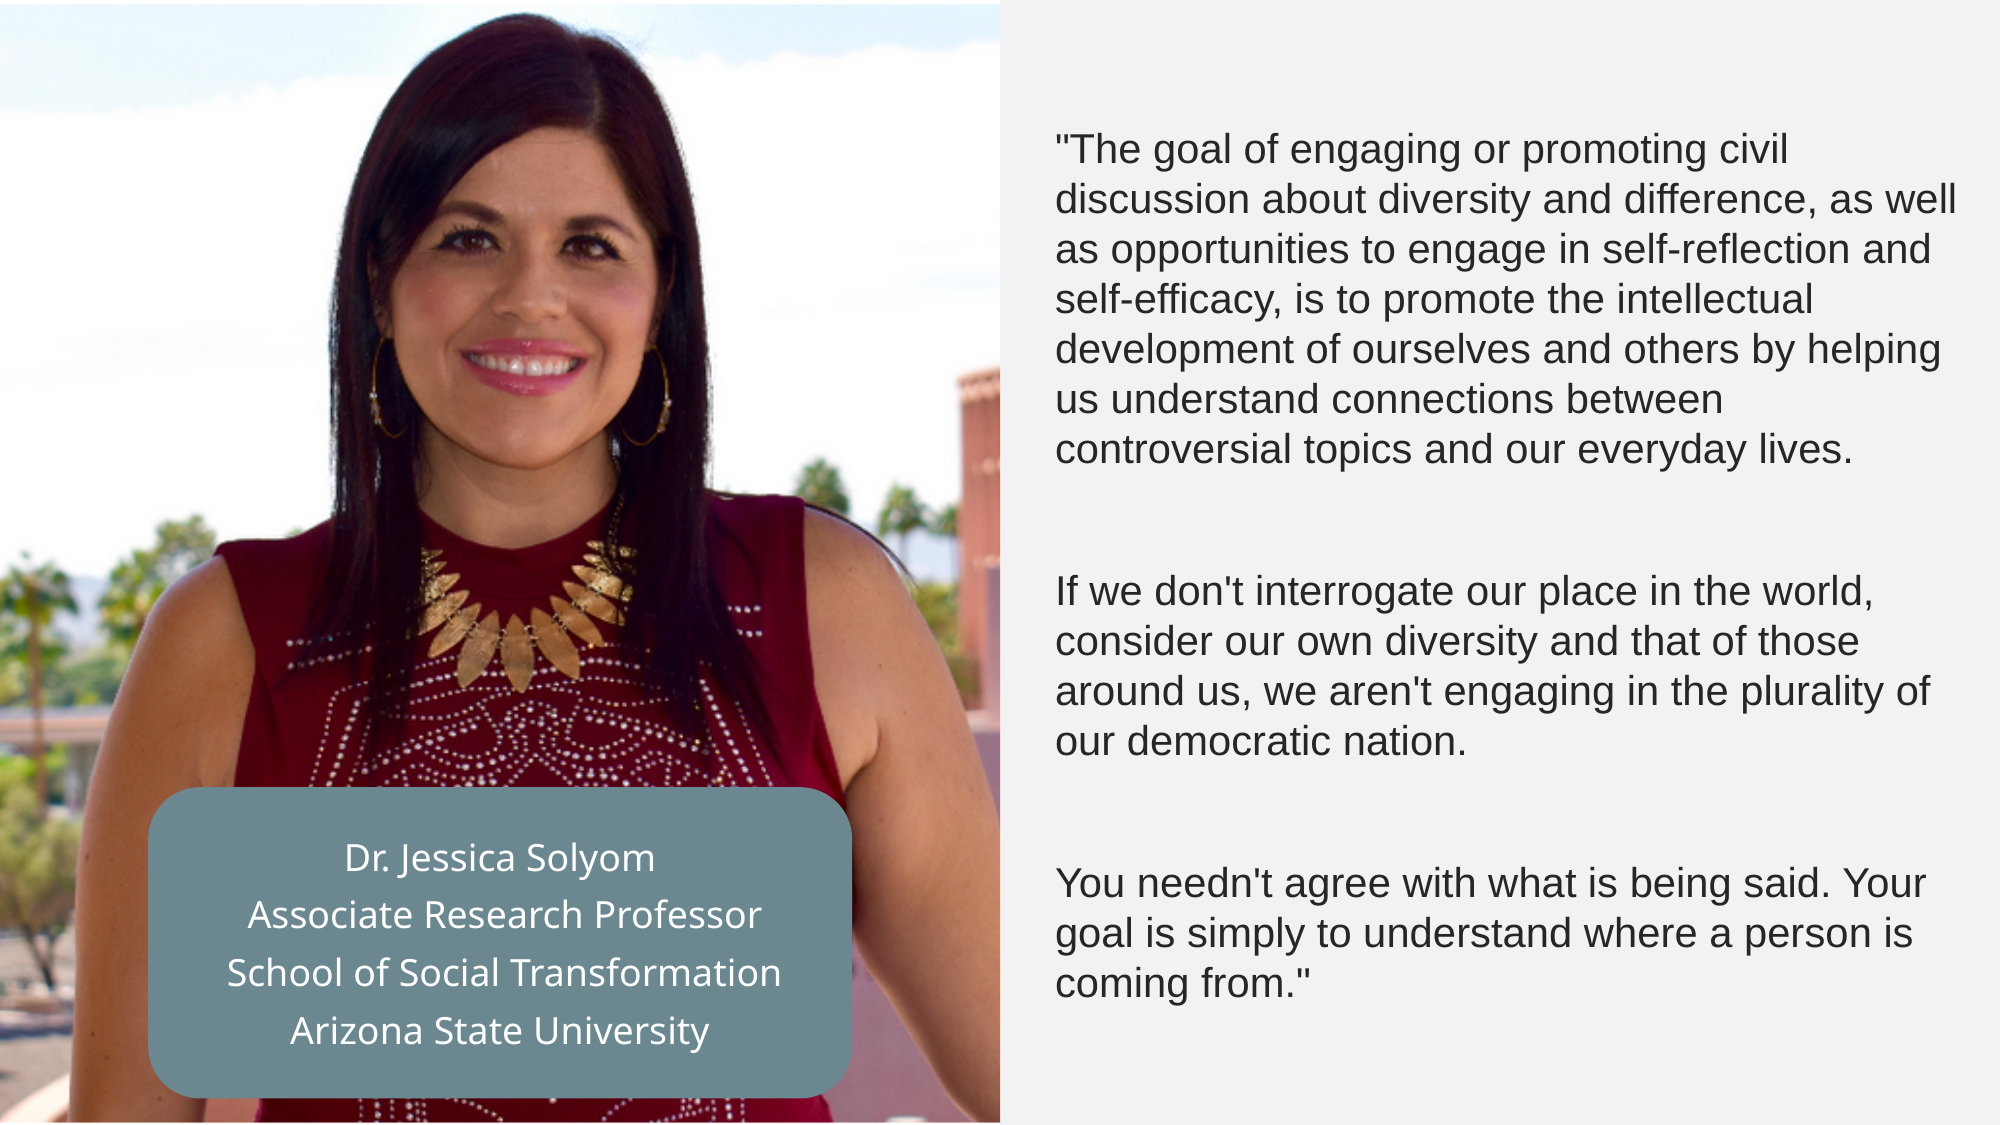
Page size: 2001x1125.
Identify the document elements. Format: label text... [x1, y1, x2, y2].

list "The goal of engaging or promoting civil discussion about diversity and difference, as well as opportunities to engage in self-reflection and self-efficacy, is to promote the intellectual development of ourselves and others by helping us understand connections between controversial topics and our everyday lives. If we don't interrogate our place in the world, consider our own diversity and that of those around us, we aren't engaging in the plurality of our democratic nation. You needn't agree with what is being said. Your goal is simply to understand where a person is coming from." [1039, 55, 1977, 1072]
picture [0, 0, 1001, 1125]
